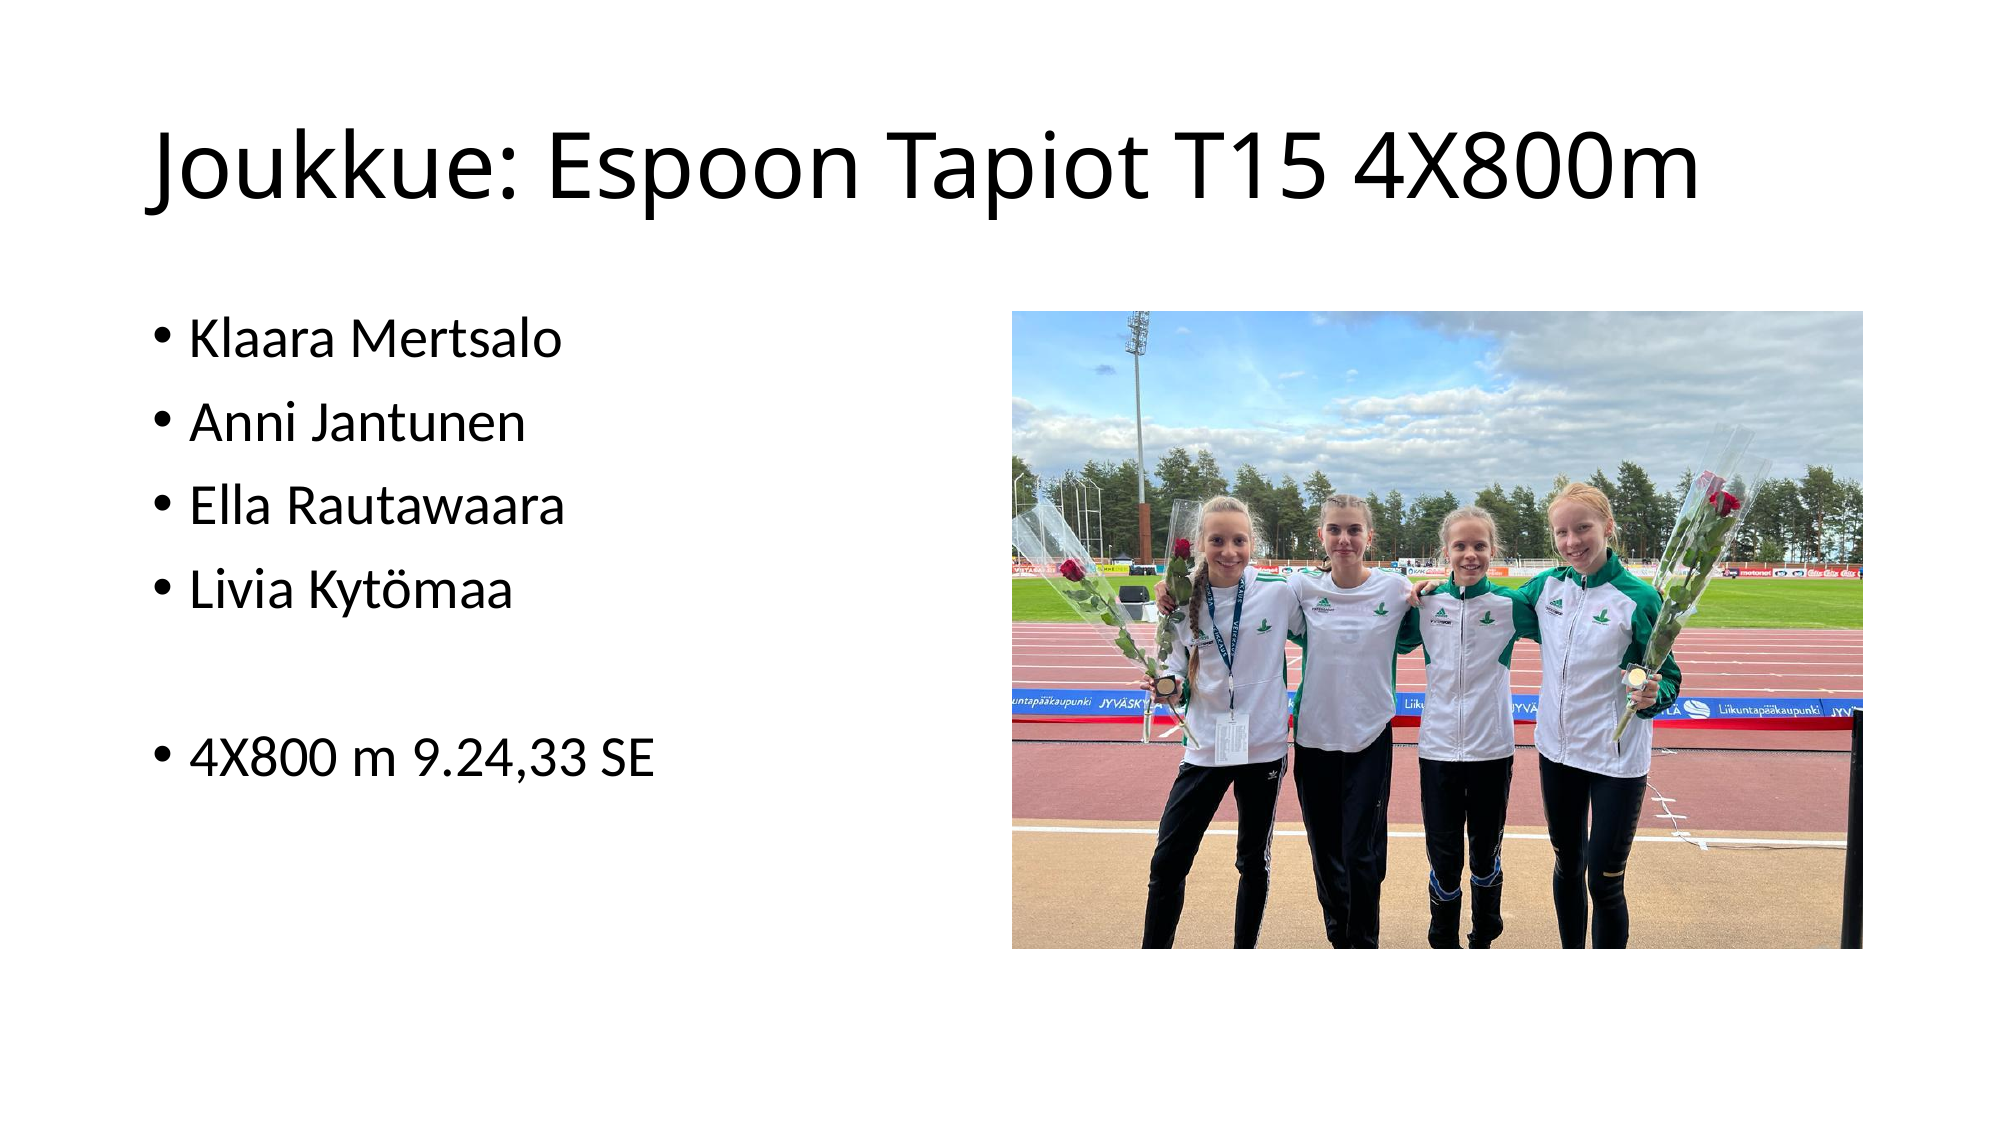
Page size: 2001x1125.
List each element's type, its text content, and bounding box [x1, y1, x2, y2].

title Joukkue: Espoon Tapiot T15 4X800m [137, 59, 1863, 278]
list Klaara Mertsalo Anni Jantunen Ella Rautawaara Livia Kytömaa 4X800 m 9.24,33 SE [137, 299, 988, 1014]
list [1012, 311, 1863, 949]
